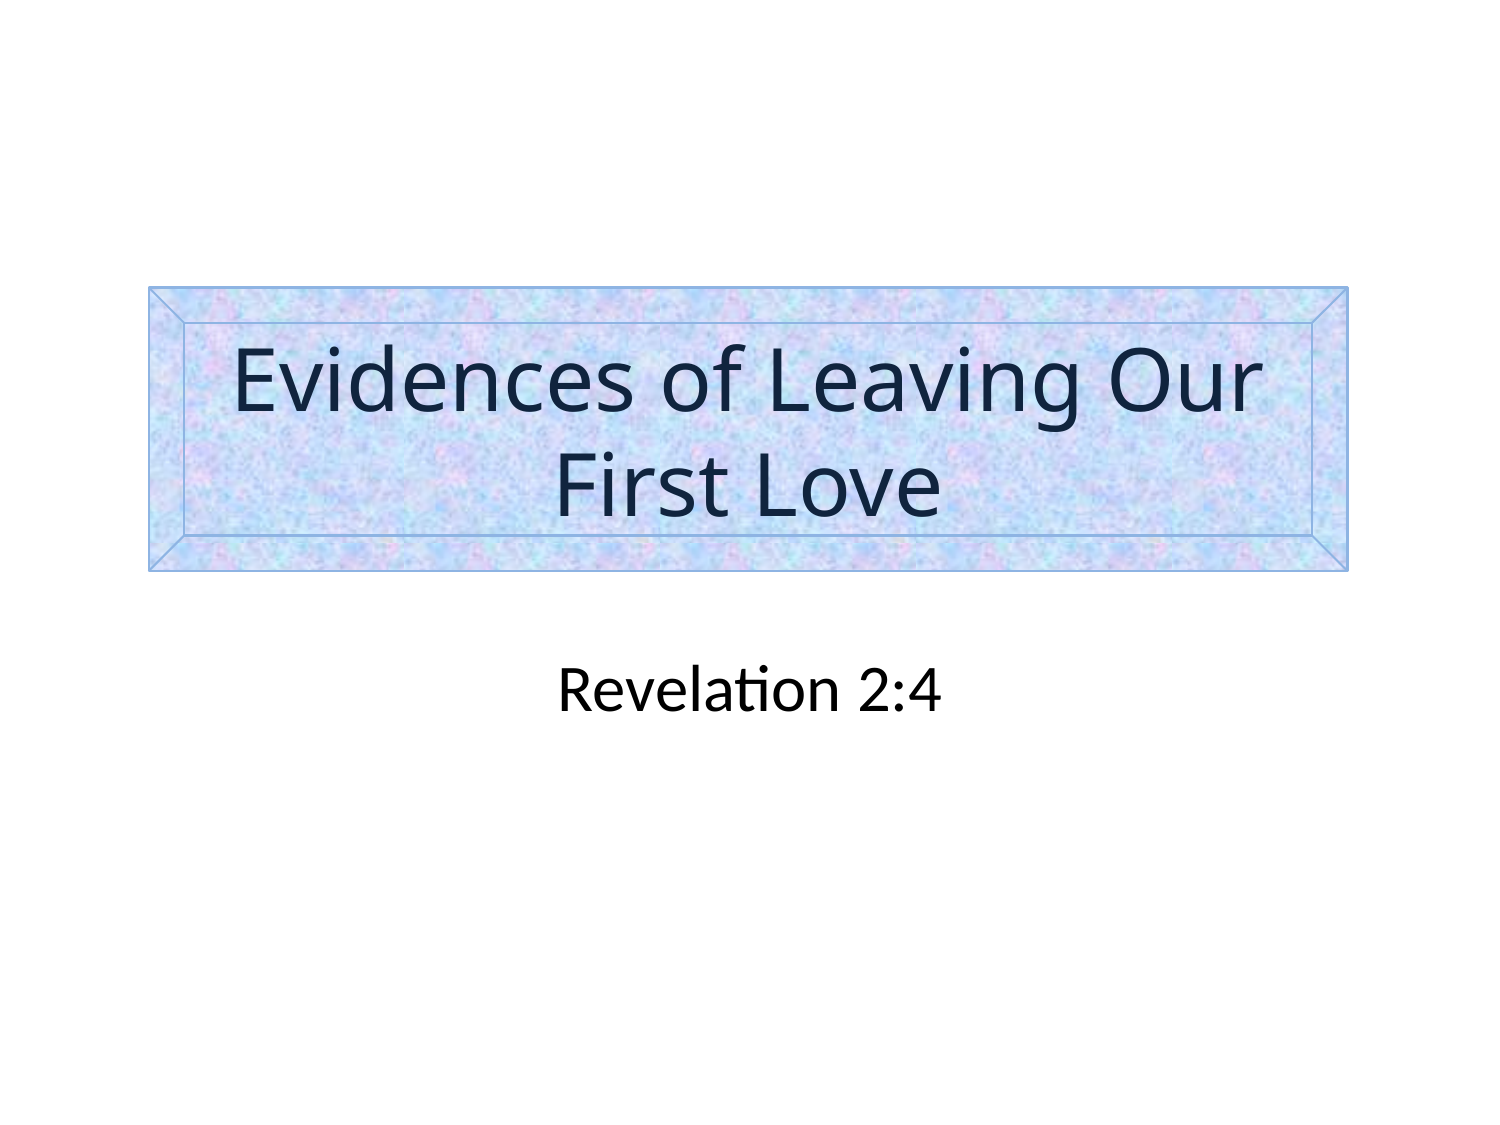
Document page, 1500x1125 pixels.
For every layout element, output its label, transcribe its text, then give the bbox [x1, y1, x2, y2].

subtitle Revelation 2:4 [225, 637, 1275, 925]
text_box Evidences of Leaving Our First Love [147, 285, 1350, 573]
